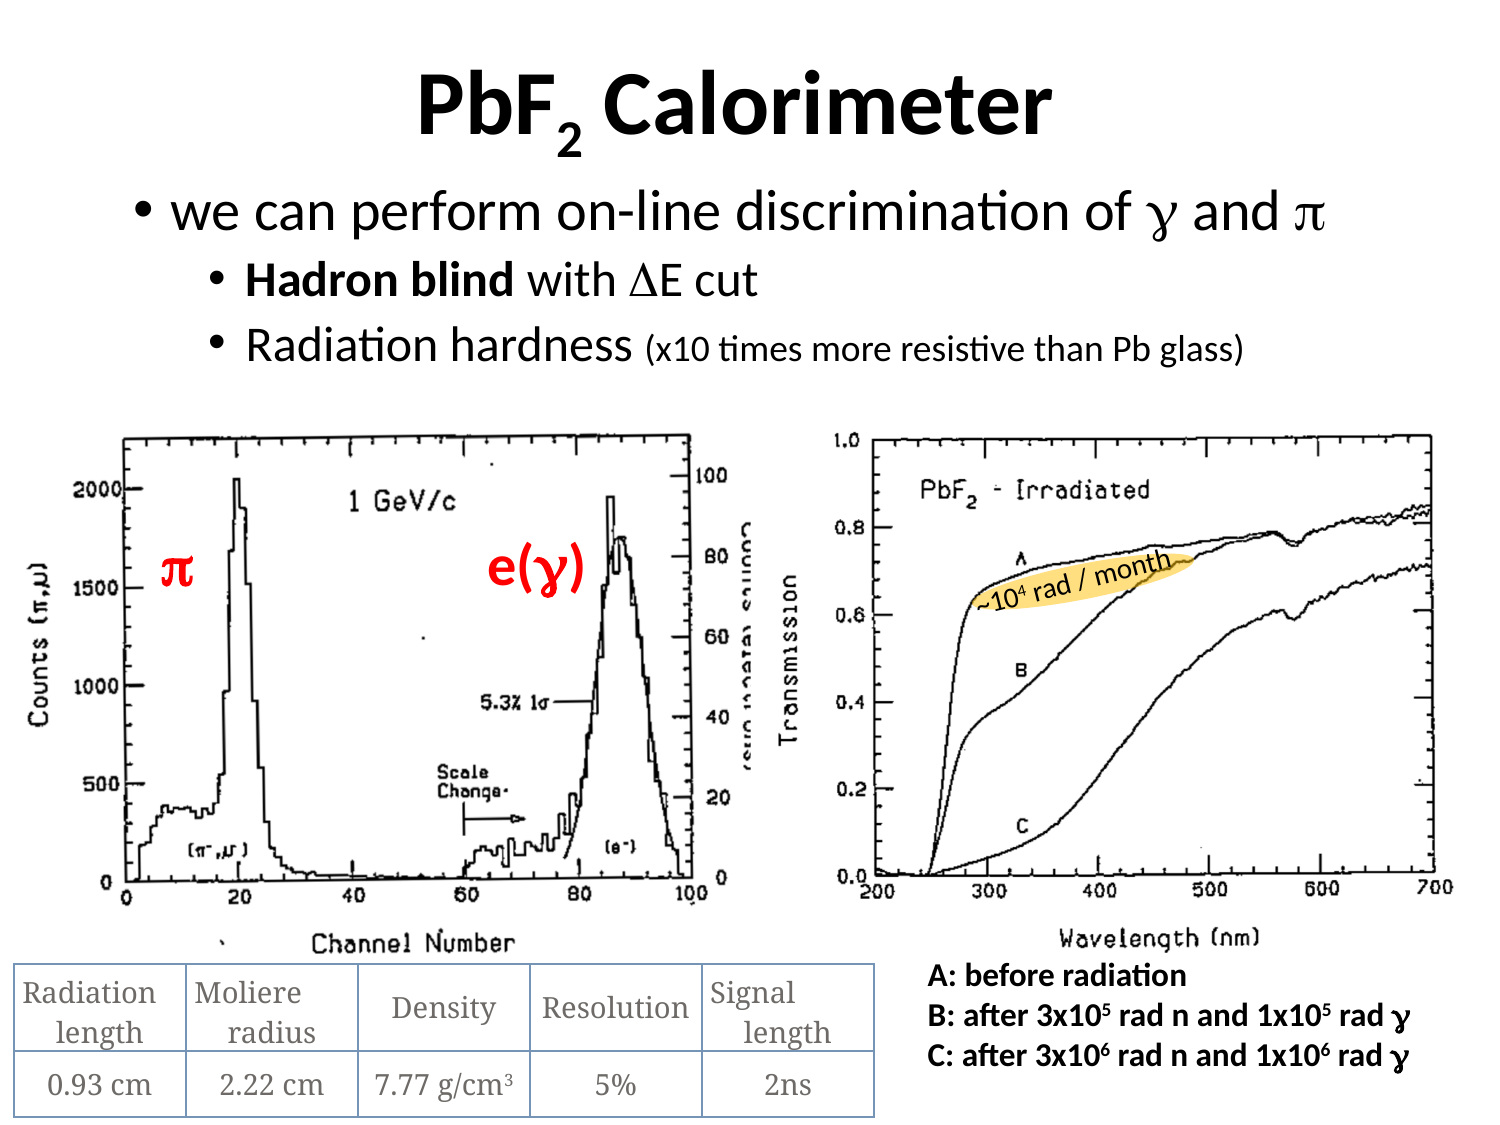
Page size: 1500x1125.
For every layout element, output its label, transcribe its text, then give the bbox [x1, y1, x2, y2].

table_cell 0.93 cm [15, 1052, 185, 1116]
text_box A: before radiation B: after 3x105 rad n and 1x105 rad g C: after 3x106 rad n and 1x106 rad g [912, 956, 1426, 1081]
list we can perform on-line discrimination of g and p Hadron blind with DE cut Radiation hardness (x10 times more resistive than Pb glass) [118, 172, 1365, 391]
picture [11, 420, 1474, 959]
table_header Density [359, 965, 529, 1050]
table_header Moliere radius [187, 965, 357, 1050]
table_cell 5% [531, 1052, 701, 1116]
table_cell 2.22 cm [187, 1052, 357, 1116]
table_header Radiation length [15, 965, 185, 1050]
table_header Signal length [703, 965, 873, 1050]
table_cell 2ns [703, 1052, 873, 1116]
table_header Resolution [531, 965, 701, 1050]
table_cell 7.77 g/cm3 [359, 1052, 529, 1116]
title PbF2 Calorimeter [88, 0, 1383, 210]
